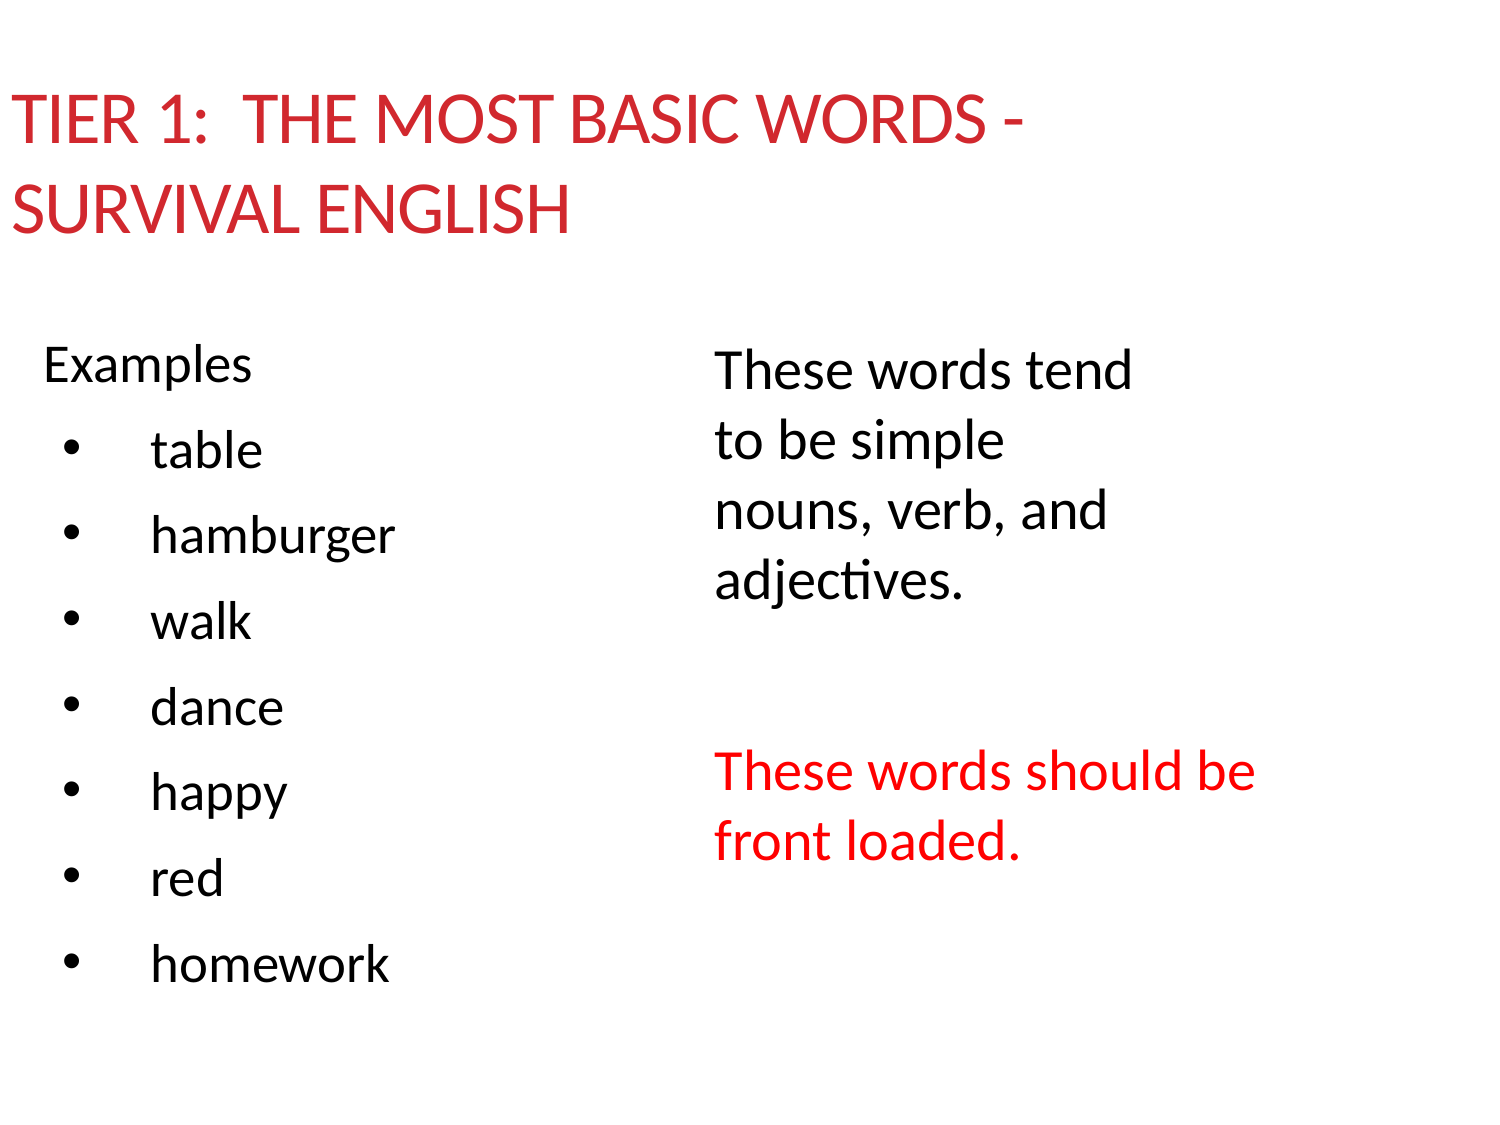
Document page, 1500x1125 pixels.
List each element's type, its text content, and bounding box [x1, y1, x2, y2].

text_box These words should be front loaded. [699, 724, 1350, 880]
list Examples table hamburger walk dance happy red homework [28, 256, 677, 1006]
text_box These words tend to be simple nouns, verb, and adjectives. [699, 324, 1188, 619]
title Tier 1: The most basic words - Survival English [0, 4, 1497, 257]
